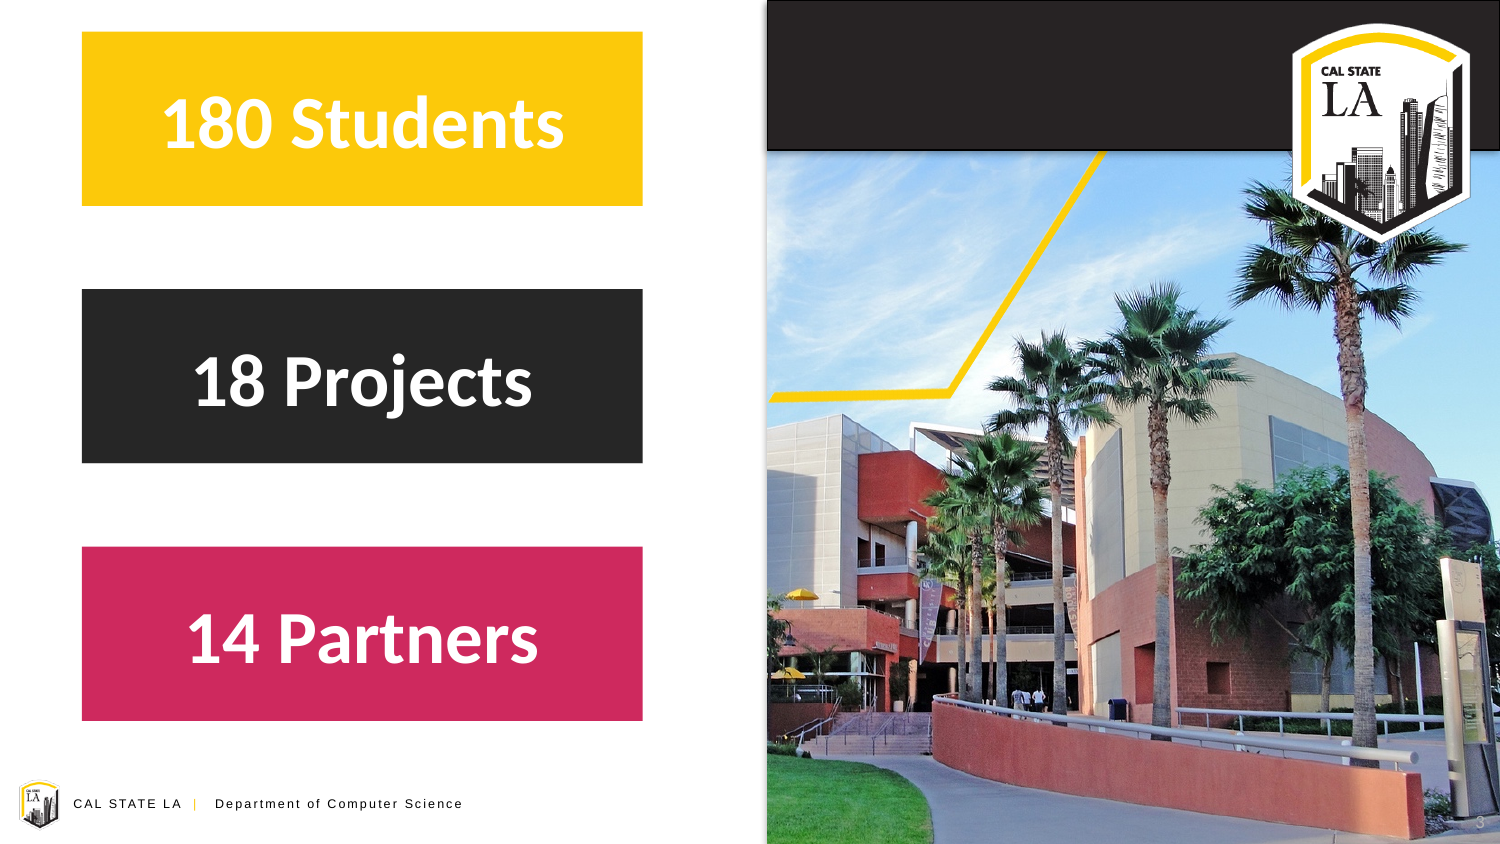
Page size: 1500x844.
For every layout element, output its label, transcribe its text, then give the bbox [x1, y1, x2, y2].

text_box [81, 546, 643, 762]
picture [13, 774, 66, 831]
slide_number 3 [1149, 798, 1500, 844]
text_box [81, 288, 643, 505]
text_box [81, 31, 643, 247]
picture [767, 0, 1500, 844]
